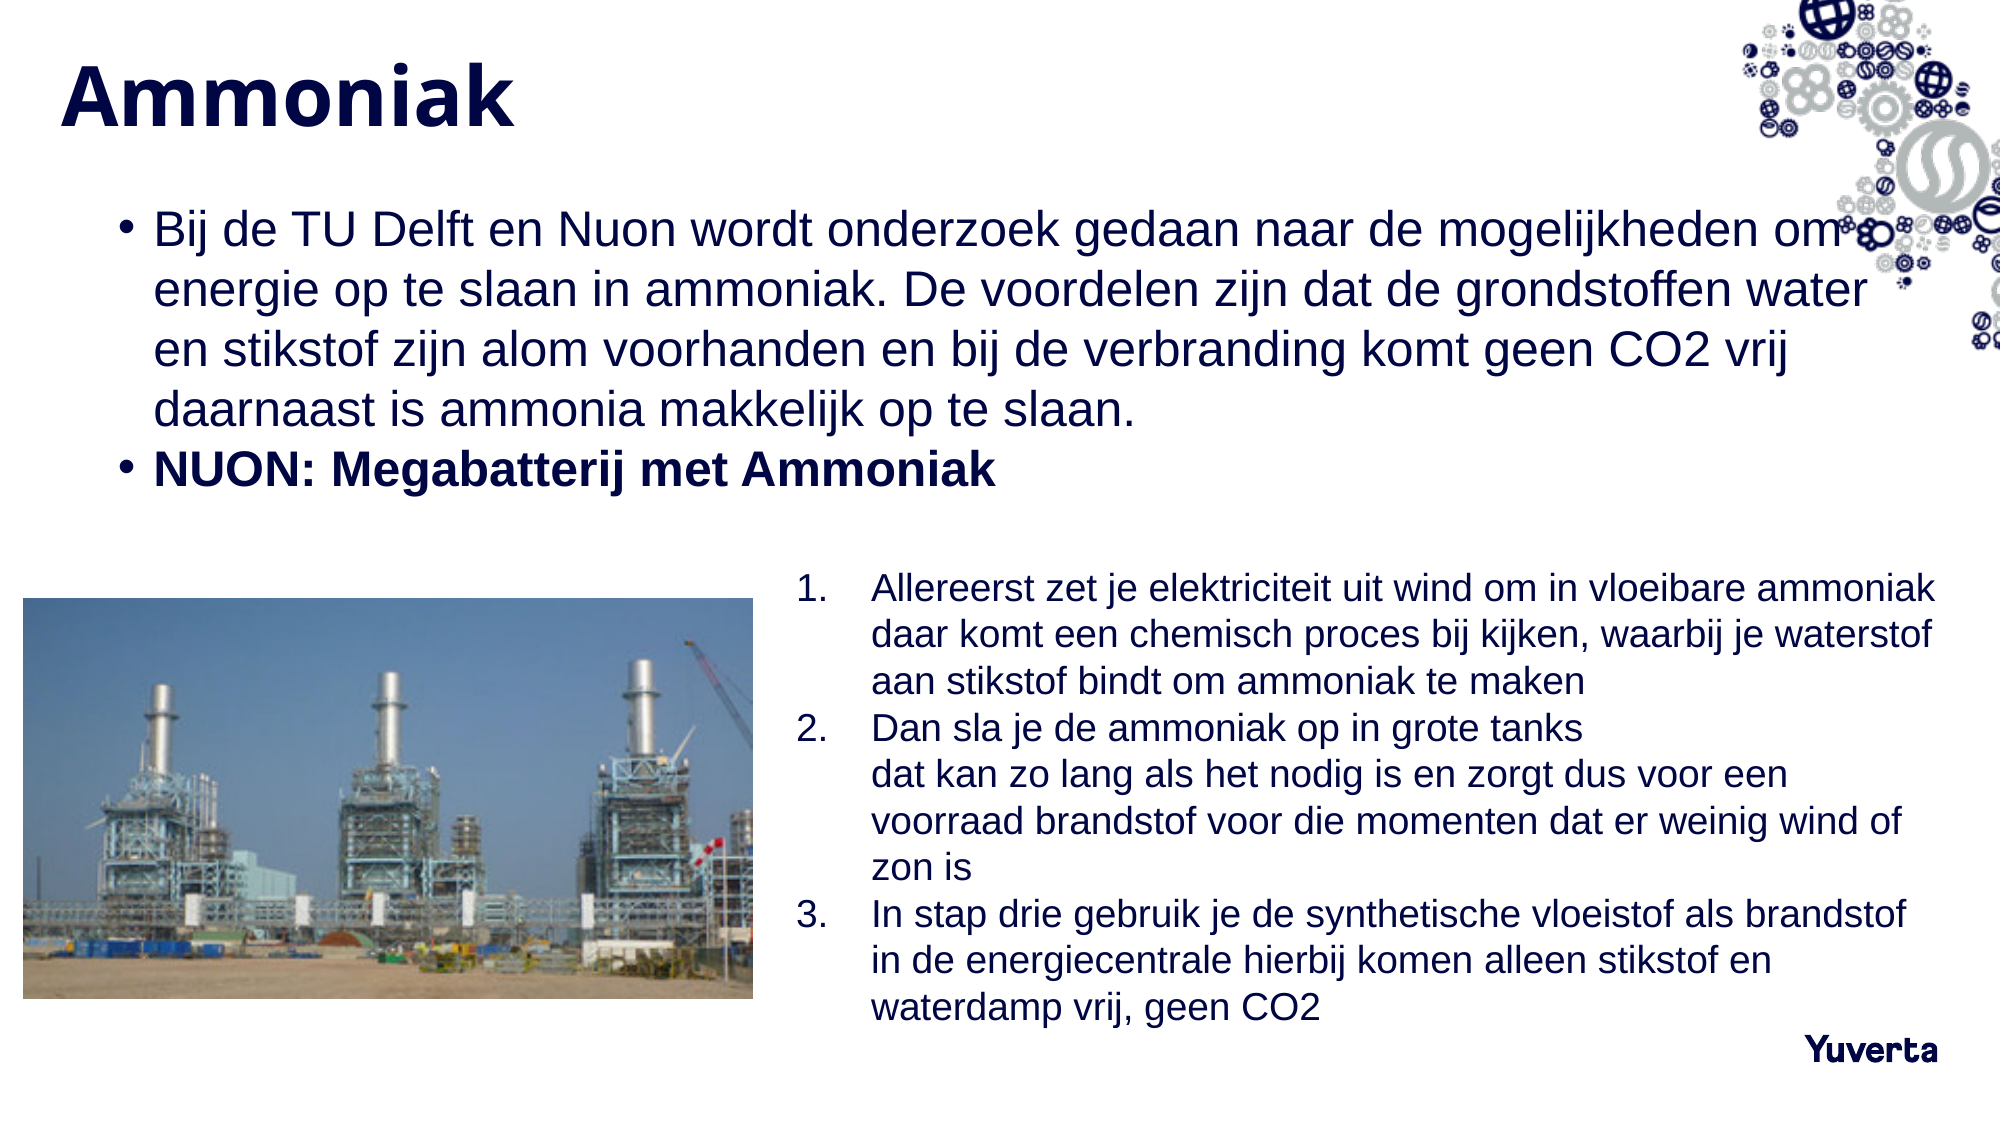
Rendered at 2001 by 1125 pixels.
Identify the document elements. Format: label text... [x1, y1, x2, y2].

text_box Allereerst zet je elektriciteit uit wind om in vloeibare ammoniak daar komt een chemisch proces bij kijken, waarbij je waterstof aan stikstof bindt om ammoniak te maken Dan sla je de ammoniak op in grote tanks dat kan zo lang als het nodig is en zorgt dus voor een voorraad brandstof voor die momenten dat er weinig wind of zon is In stap drie gebruik je de synthetische vloeistof als brandstof in de energiecentrale hierbij komen alleen stikstof en waterdamp vrij, geen CO2 [781, 555, 1957, 1036]
picture [0, 0, 2000, 1125]
list Bij de TU Delft en Nuon wordt onderzoek gedaan naar de mogelijkheden om energie op te slaan in ammoniak. De voordelen zijn dat de grondstoffen water en stikstof zijn alom voorhanden en bij de verbranding komt geen CO2 vrij daarnaast is ammonia makkelijk op te slaan. NUON: Megabatterij met Ammoniak [117, 196, 1900, 1005]
title Ammoniak [60, 48, 1720, 239]
